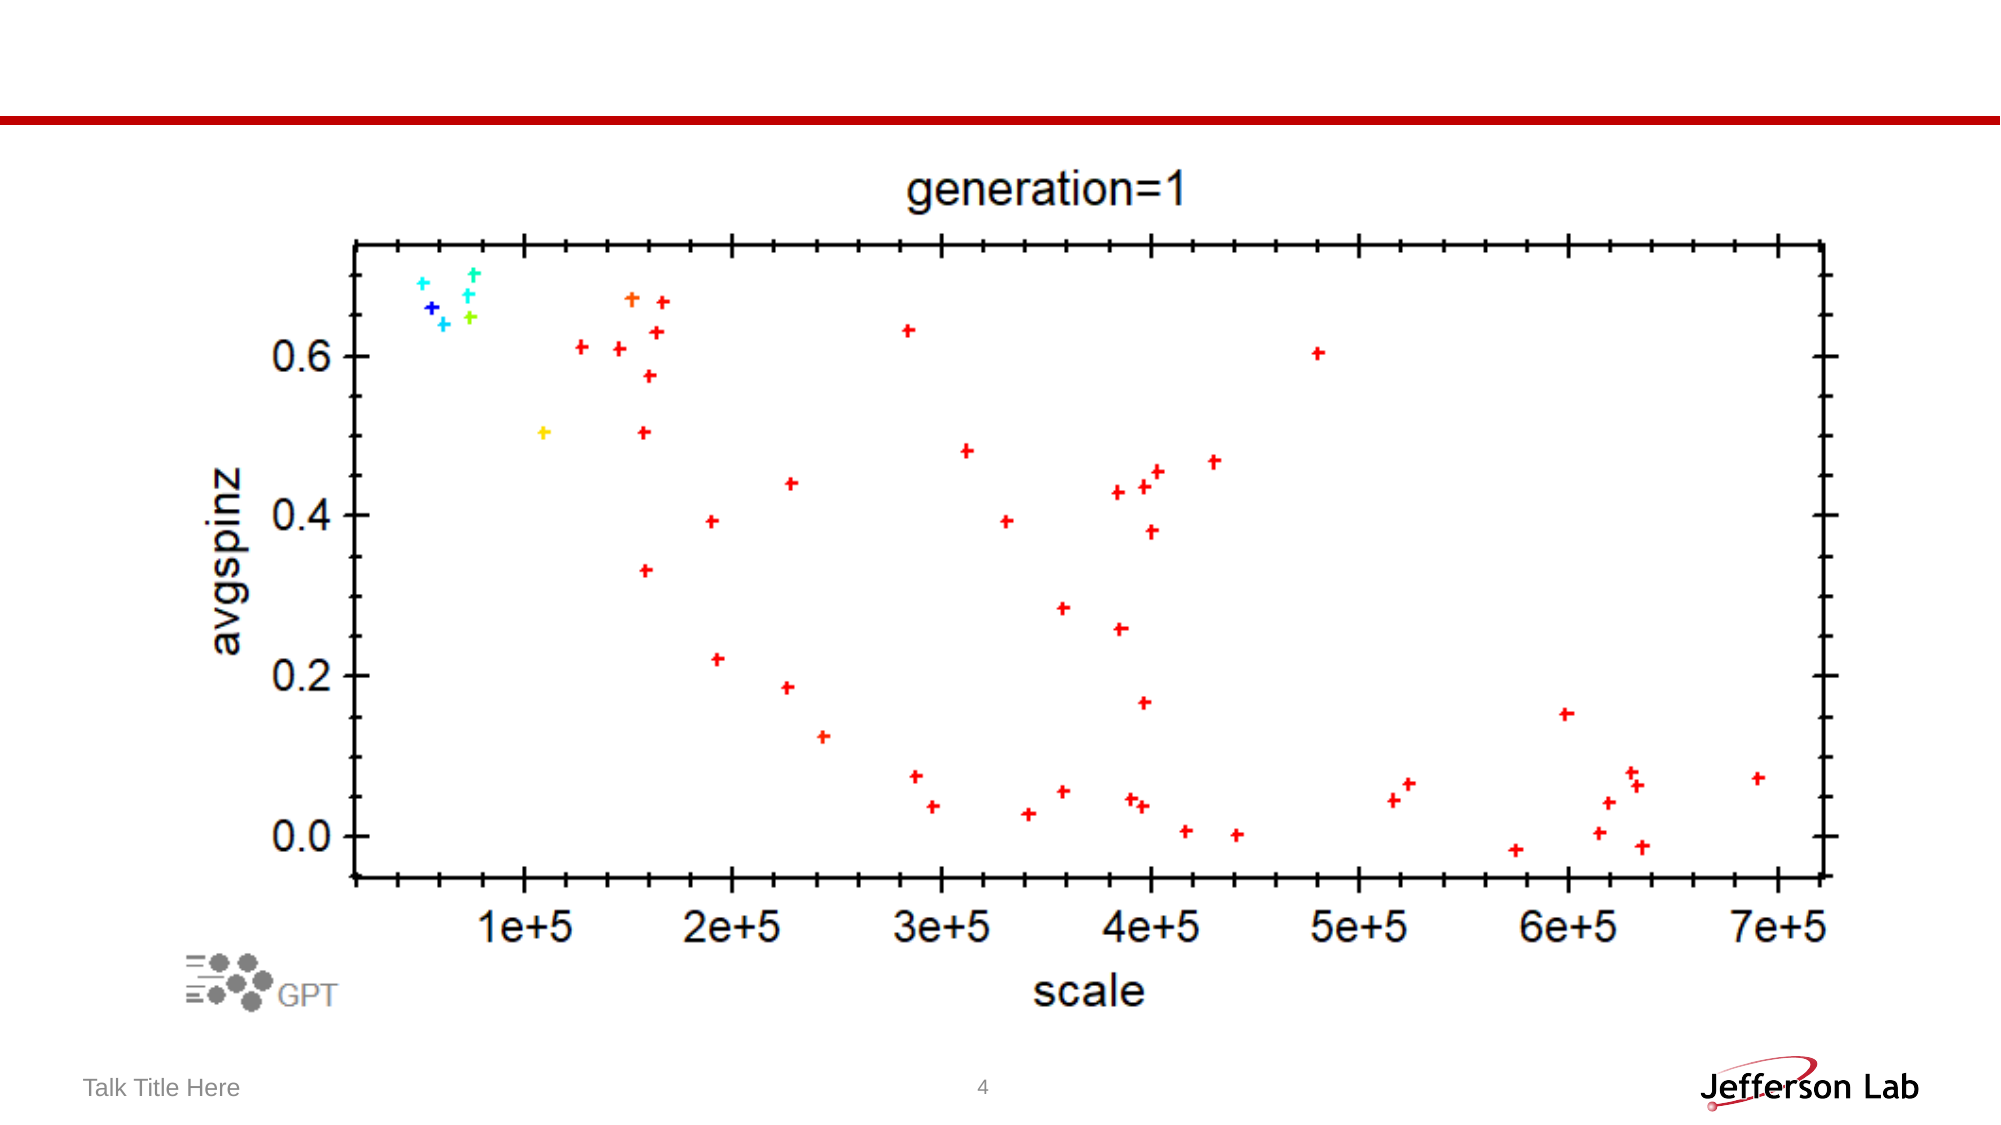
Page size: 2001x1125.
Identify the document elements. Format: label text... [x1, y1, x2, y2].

picture [1698, 1047, 1933, 1124]
slide_number 4 [924, 1060, 1042, 1111]
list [183, 166, 1892, 1020]
footer Talk Title Here [67, 1060, 925, 1112]
